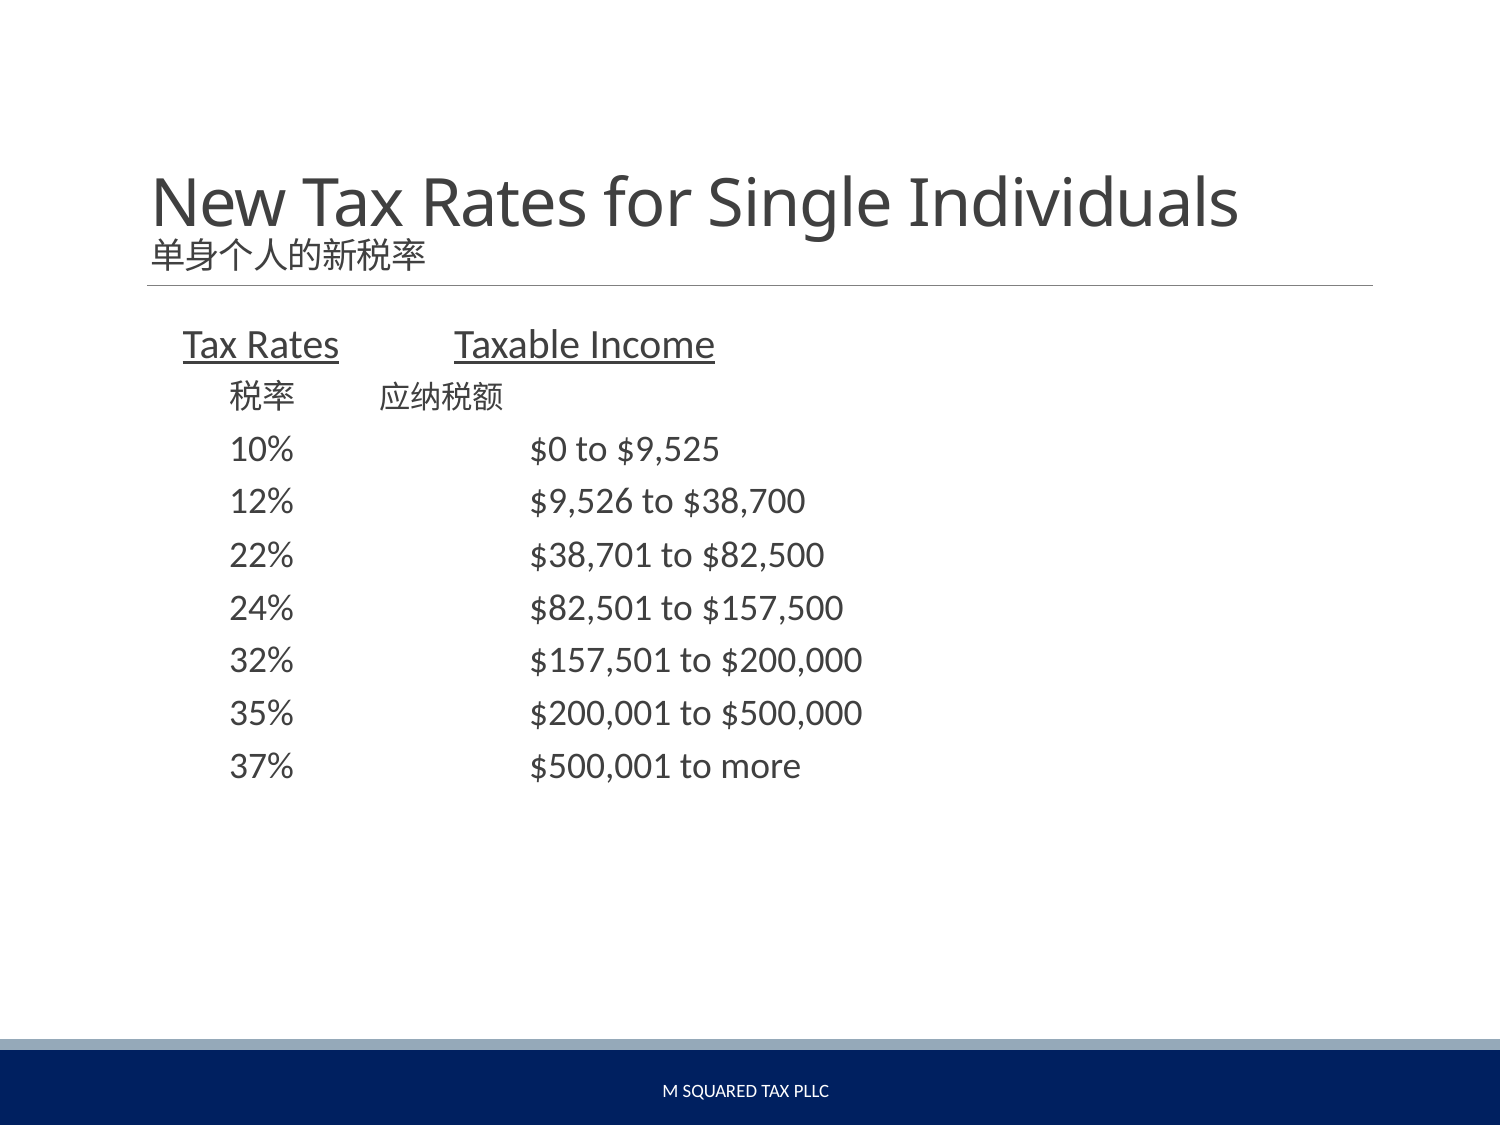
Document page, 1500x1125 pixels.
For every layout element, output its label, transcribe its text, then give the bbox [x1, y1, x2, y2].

footer M Squared Tax PLLC [453, 1059, 1047, 1120]
title New Tax Rates for Single Individuals 单身个人的新税率 [135, 148, 1373, 284]
list Tax Rates Taxable Income 税率 应纳税额 10% $0 to $9,525 12% $9,526 to $38,700 22% $38,701 to $82,500 24% $82,501 to $157,500 32% $157,501 to $200,000 35% $200,001 to $500,000 37% $500,001 to more [154, 314, 1354, 965]
